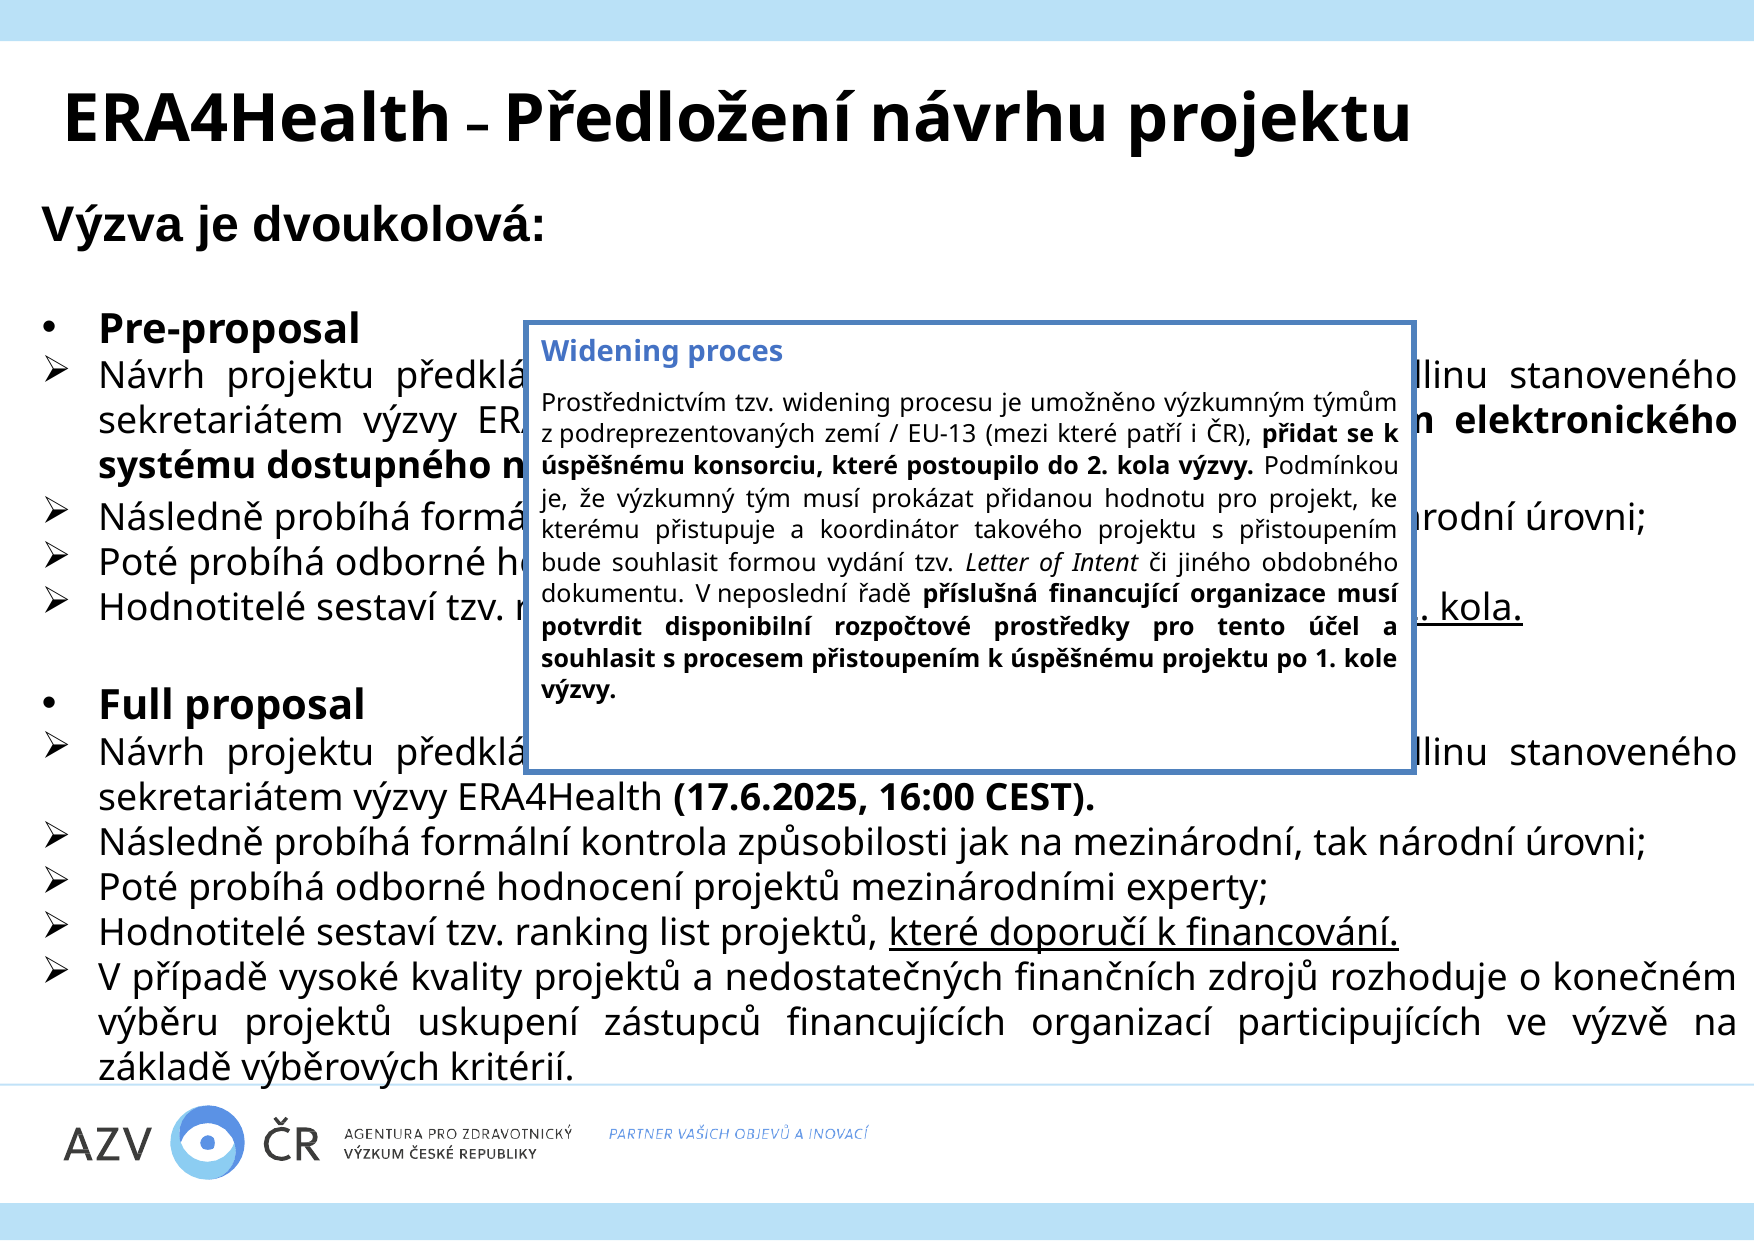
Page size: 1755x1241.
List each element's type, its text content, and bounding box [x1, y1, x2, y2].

text_box ERA4Health – Předložení návrhu projektu [62, 73, 1527, 156]
text_box Výzva je dvoukolová: Pre-proposal Návrh projektu předkládá koordinátor projektového konsorcia do deadlinu stanoveného sekretariátem výzvy ERA4Health (28.1.2025, 16:00 CET) prostřednictvím elektronického systému dostupného na oficiálních stránkách ERA4Health: PT-Outline. Následně probíhá formální kontrola způsobilosti jak na mezinárodní, tak národní úrovni; Poté probíhá odborné hodnocení projektů mezinárodními experty; Hodnotitelé sestaví tzv. ranking list projektů, které doporučí k postupu do 2. kola. Full proposal Návrh projektu předkládá koordinátor projektového konsorcia do deadlinu stanoveného sekretariátem výzvy ERA4Health (17.6.2025, 16:00 CEST). Následně probíhá formální kontrola způsobilosti jak na mezinárodní, tak národní úrovni; Poté probíhá odborné hodnocení projektů mezinárodními experty; Hodnotitelé sestaví tzv. ranking list projektů, které doporučí k financování. V případě vysoké kvality projektů a nedostatečných finančních zdrojů rozhoduje o konečném výběru projektů uskupení zástupců financujících organizací participujících ve výzvě na základě výběrových kritérií. [27, 184, 1754, 1215]
text_box Widening proces Prostřednictvím tzv. widening procesu je umožněno výzkumným týmům z podreprezentovaných zemí / EU-13 (mezi které patří i ČR), přidat se k úspěšnému konsorciu, které postoupilo do 2. kola výzvy. Podmínkou je, že výzkumný tým musí prokázat přidanou hodnotu pro projekt, ke kterému přistupuje a koordinátor takového projektu s přistoupením bude souhlasit formou vydání tzv. Letter of Intent či jiného obdobného dokumentu. V neposlední řadě příslušná financující organizace musí potvrdit disponibilní rozpočtové prostředky pro tento účel a souhlasit s procesem přistoupením k úspěšnému projektu po 1. kole výzvy. [526, 322, 1415, 772]
text_box [0, 0, 1754, 42]
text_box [63, 1105, 869, 1181]
text_box [0, 1203, 1754, 1241]
